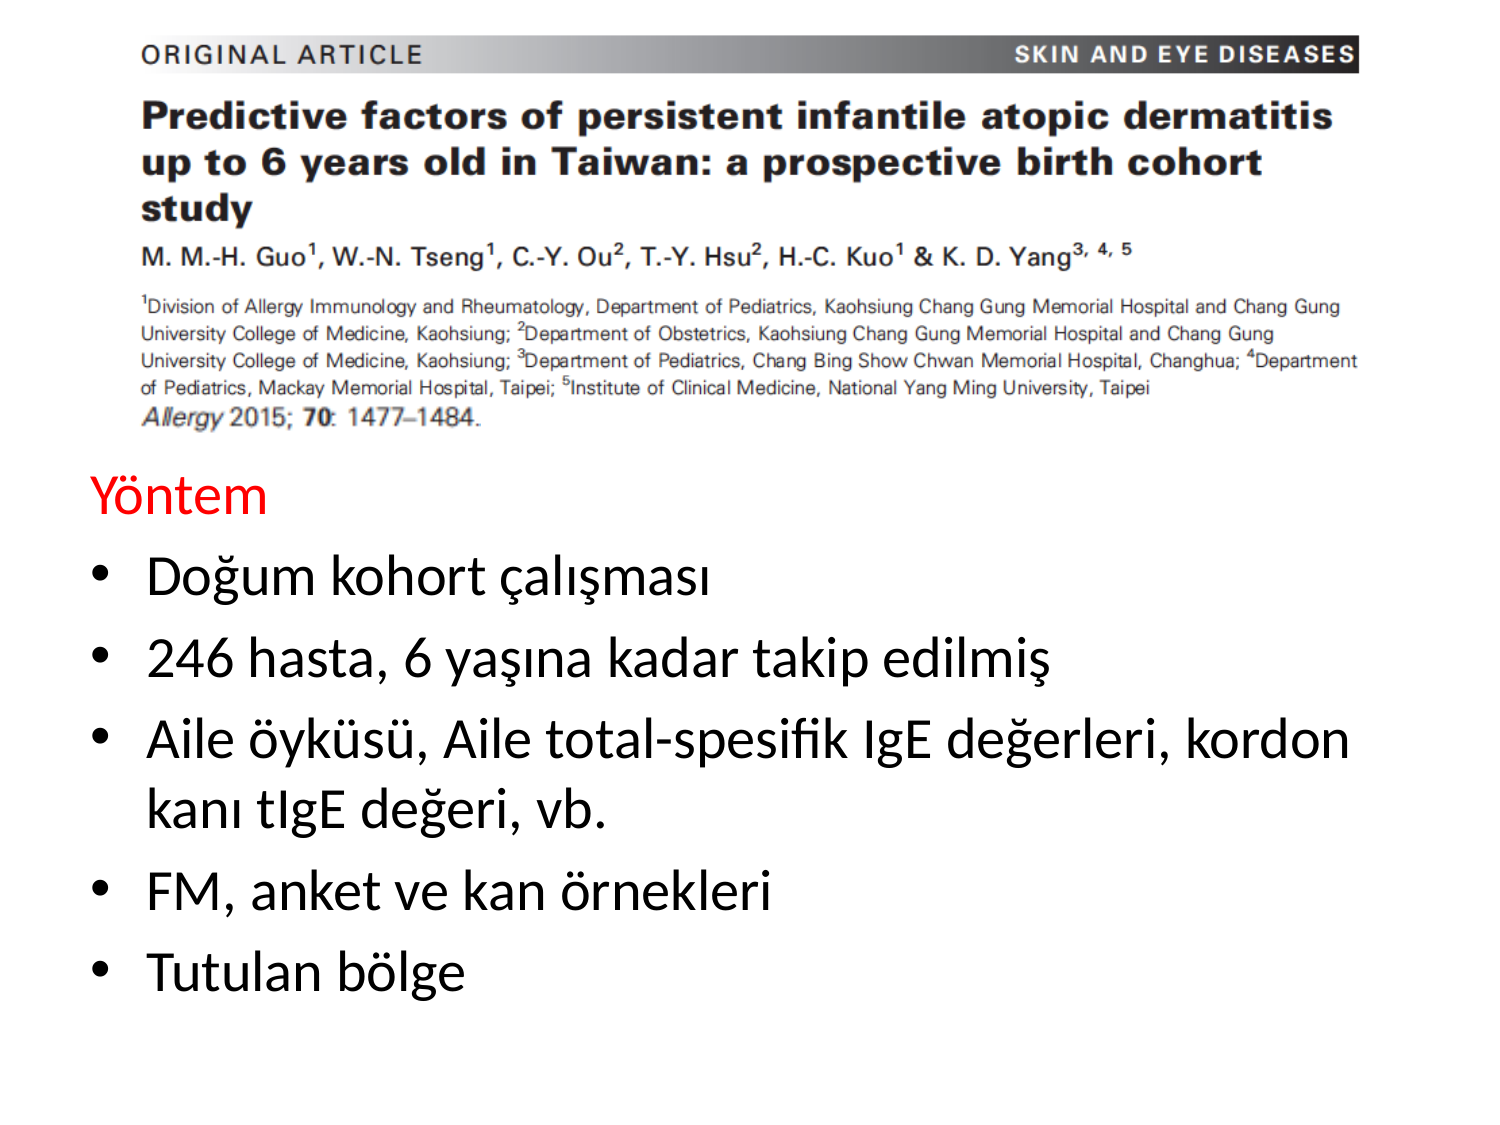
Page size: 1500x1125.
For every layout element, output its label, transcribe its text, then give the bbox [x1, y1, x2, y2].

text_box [129, 22, 1370, 435]
list Yöntem Doğum kohort çalışması 246 hasta, 6 yaşına kadar takip edilmiş Aile öyküsü, Aile total-spesifik IgE değerleri, kordon kanı tIgE değeri, vb. FM, anket ve kan örnekleri Tutulan bölge [75, 448, 1425, 1125]
